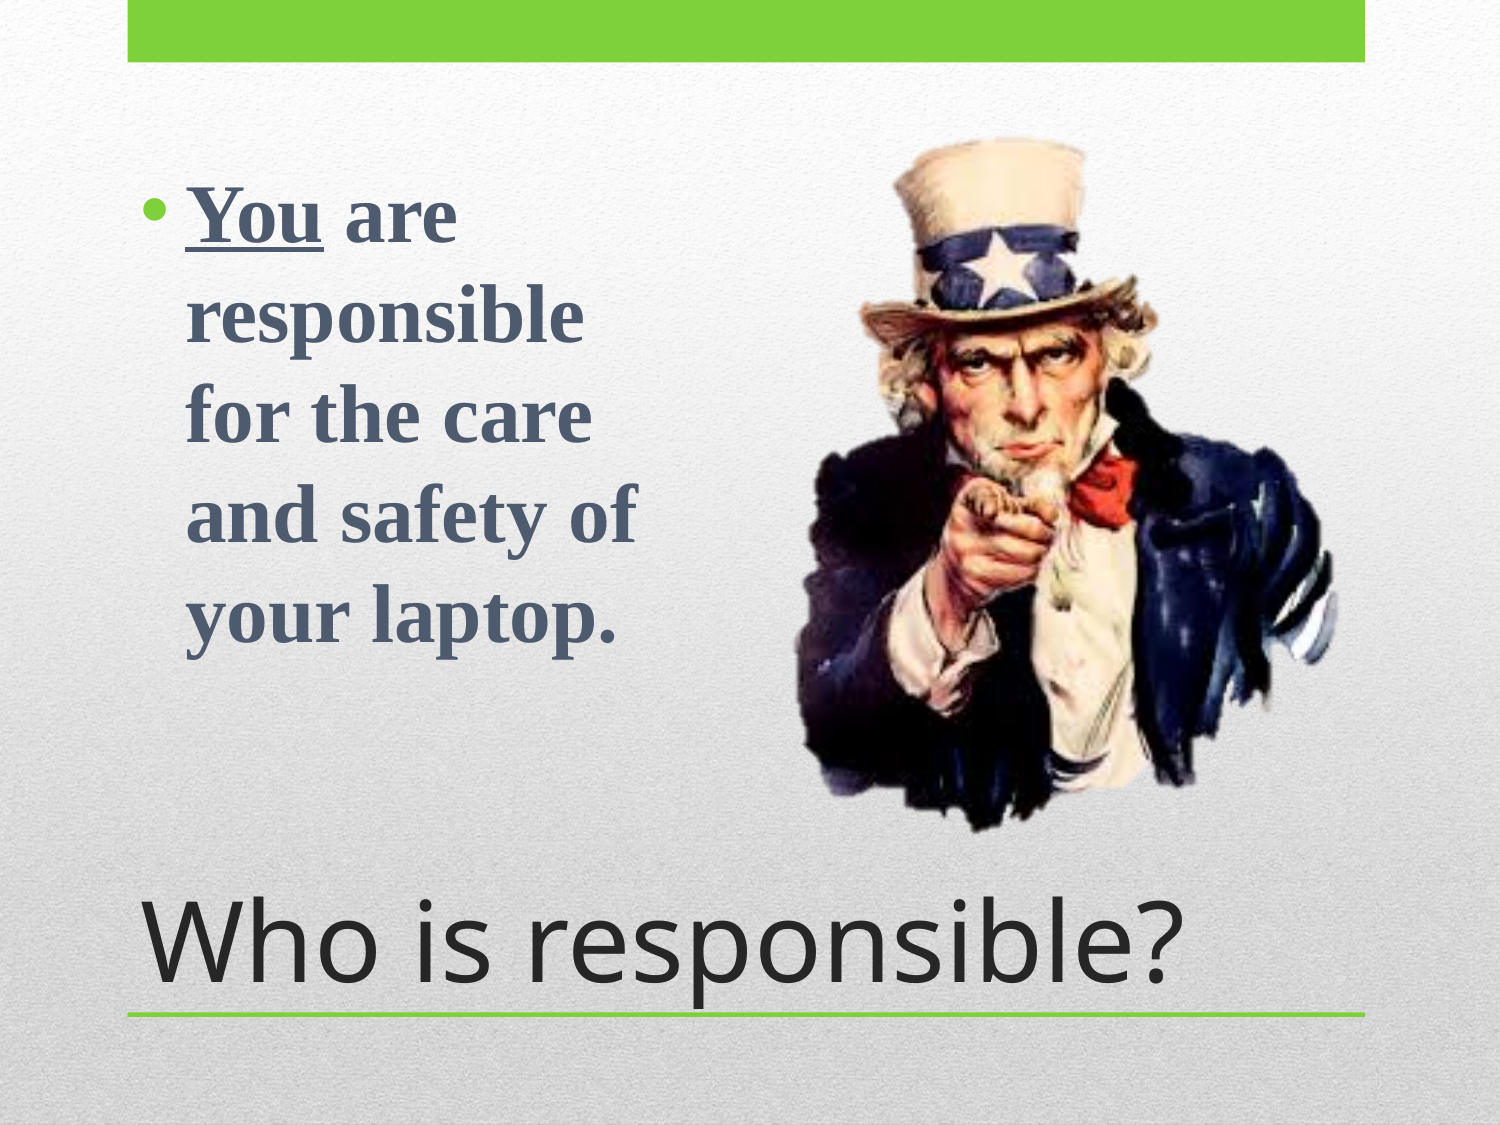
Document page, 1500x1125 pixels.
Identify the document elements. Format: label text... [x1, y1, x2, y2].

title Who is responsible? [125, 750, 1238, 1013]
list You are responsible for the care and safety of your laptop. [125, 99, 725, 718]
picture [786, 124, 1351, 851]
